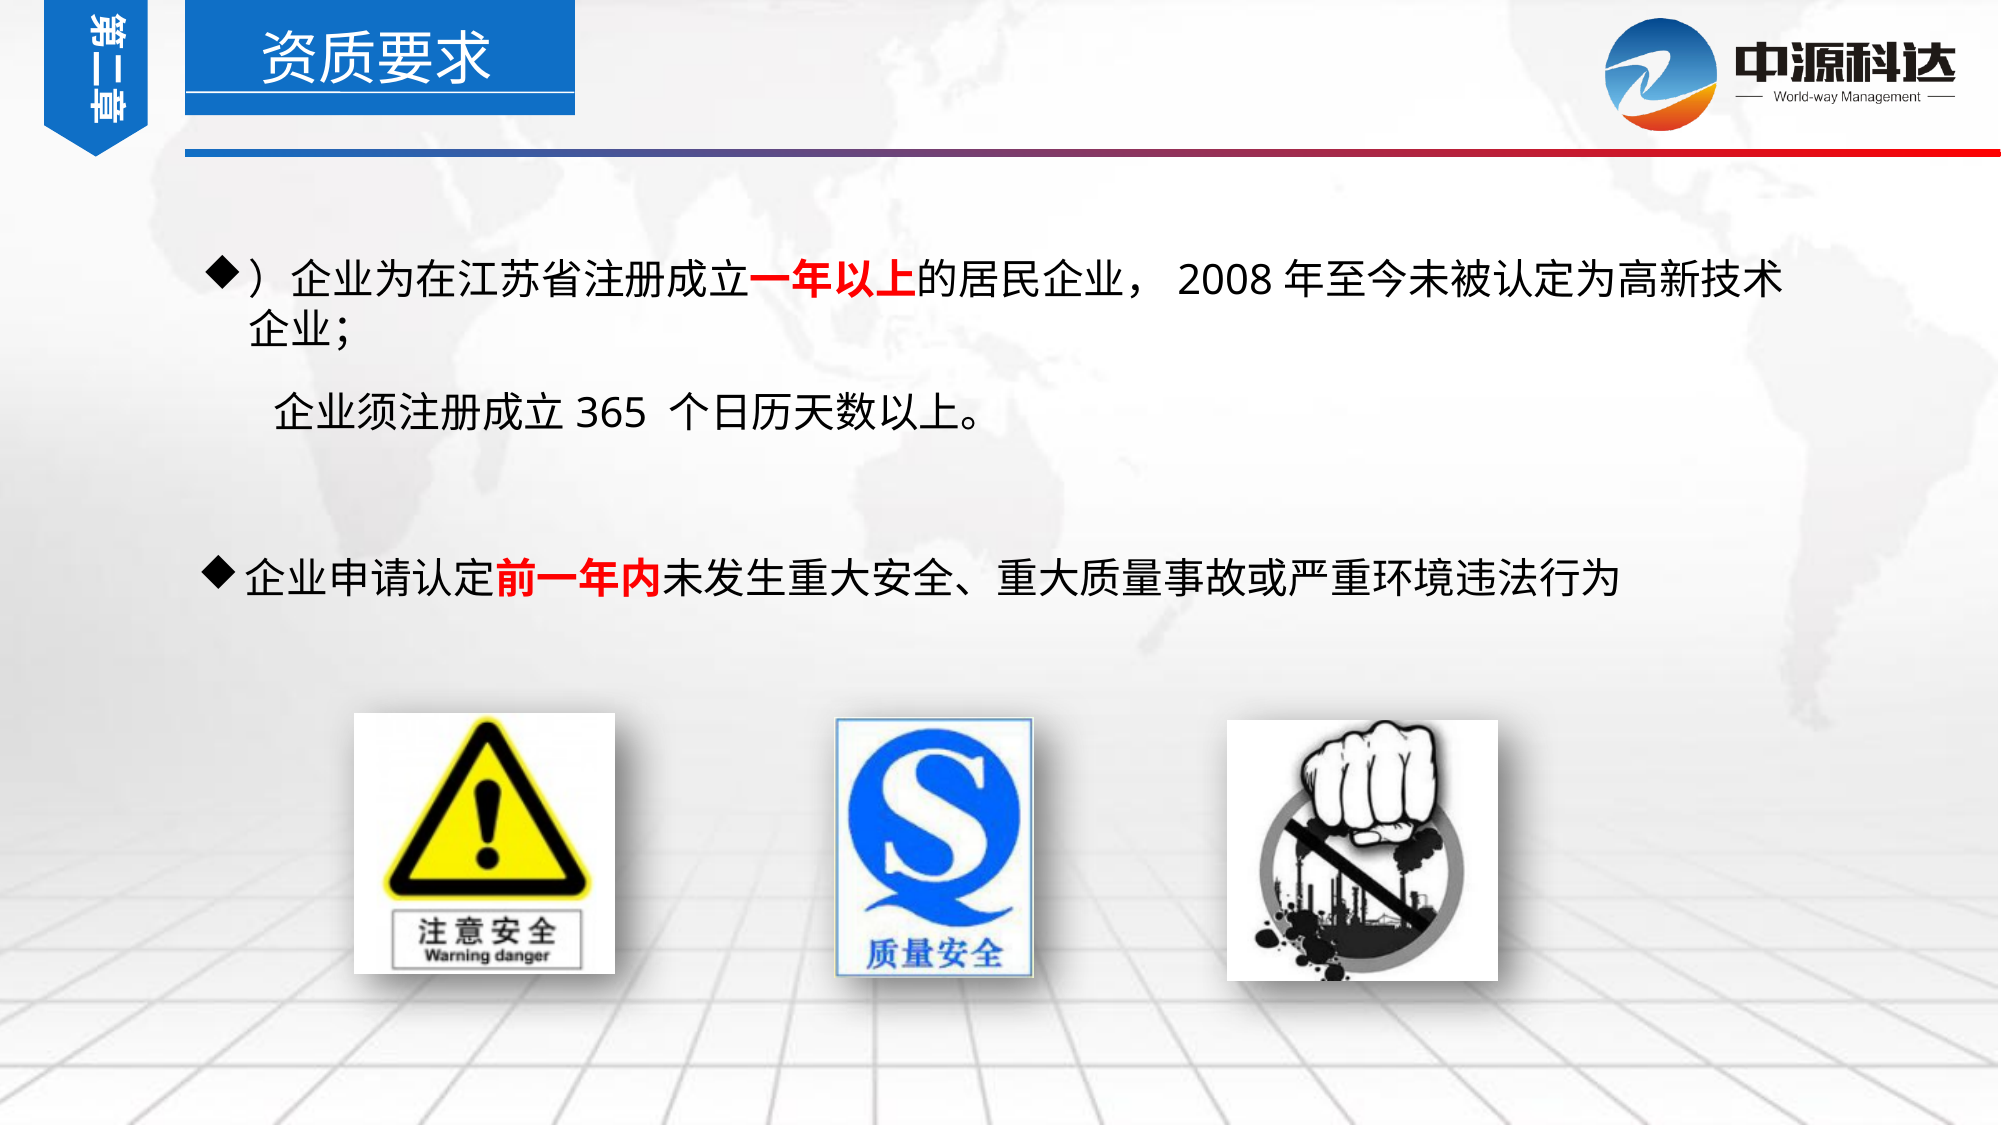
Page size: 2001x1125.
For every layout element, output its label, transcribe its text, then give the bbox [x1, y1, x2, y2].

picture [0, 0, 1998, 1125]
text_box 第二章 [63, 4, 140, 134]
text_box 企业须注册成立365 个日历天数以上。 [258, 349, 1891, 444]
text_box 企业申请认定前一年内未发生重大安全、重大质量事故或严重环境违法行为 [183, 515, 1815, 610]
text_box ）企业为在江苏省注册成立一年以上的居民企业，2008年至今未被认定为高新技术企业； [187, 245, 1819, 361]
text_box 资质要求 [245, 13, 508, 99]
